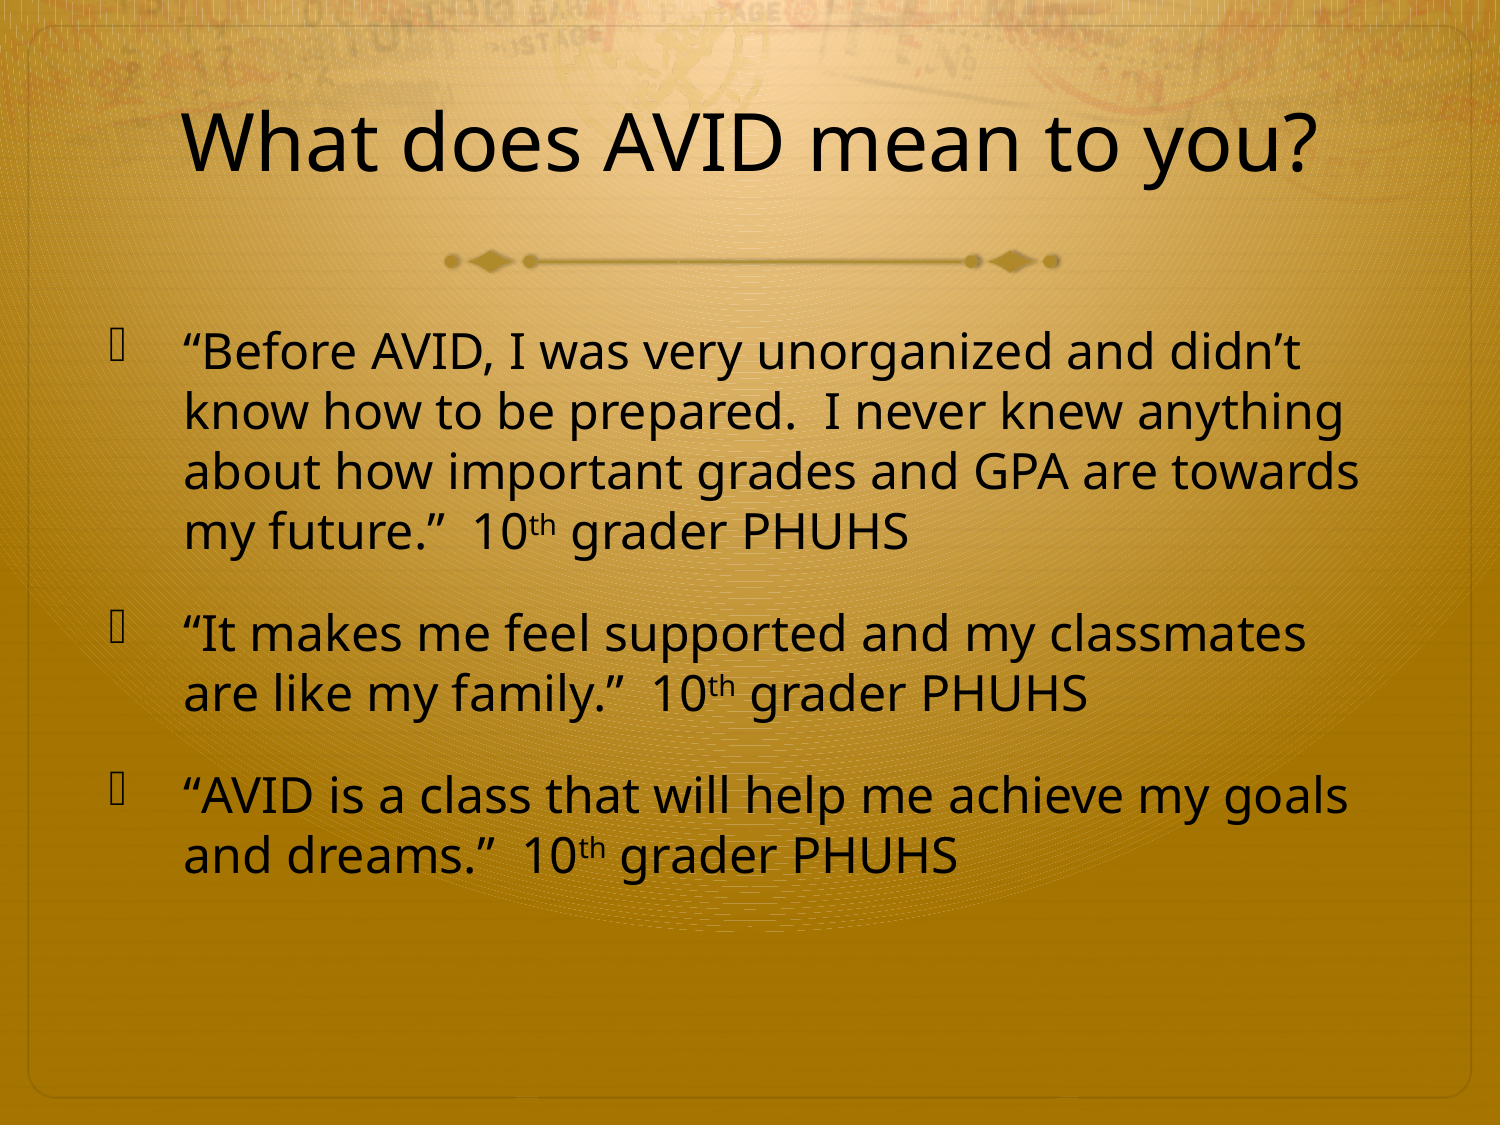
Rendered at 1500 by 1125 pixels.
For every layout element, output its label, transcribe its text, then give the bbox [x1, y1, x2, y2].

title What does AVID mean to you? [93, 45, 1407, 233]
picture [0, 0, 1500, 1125]
list “Before AVID, I was very unorganized and didn’t know how to be prepared. I never knew anything about how important grades and GPA are towards my future.” 10th grader PHUHS “It makes me feel supported and my classmates are like my family.” 10th grader PHUHS “AVID is a class that will help me achieve my goals and dreams.” 10th grader PHUHS [93, 312, 1407, 988]
